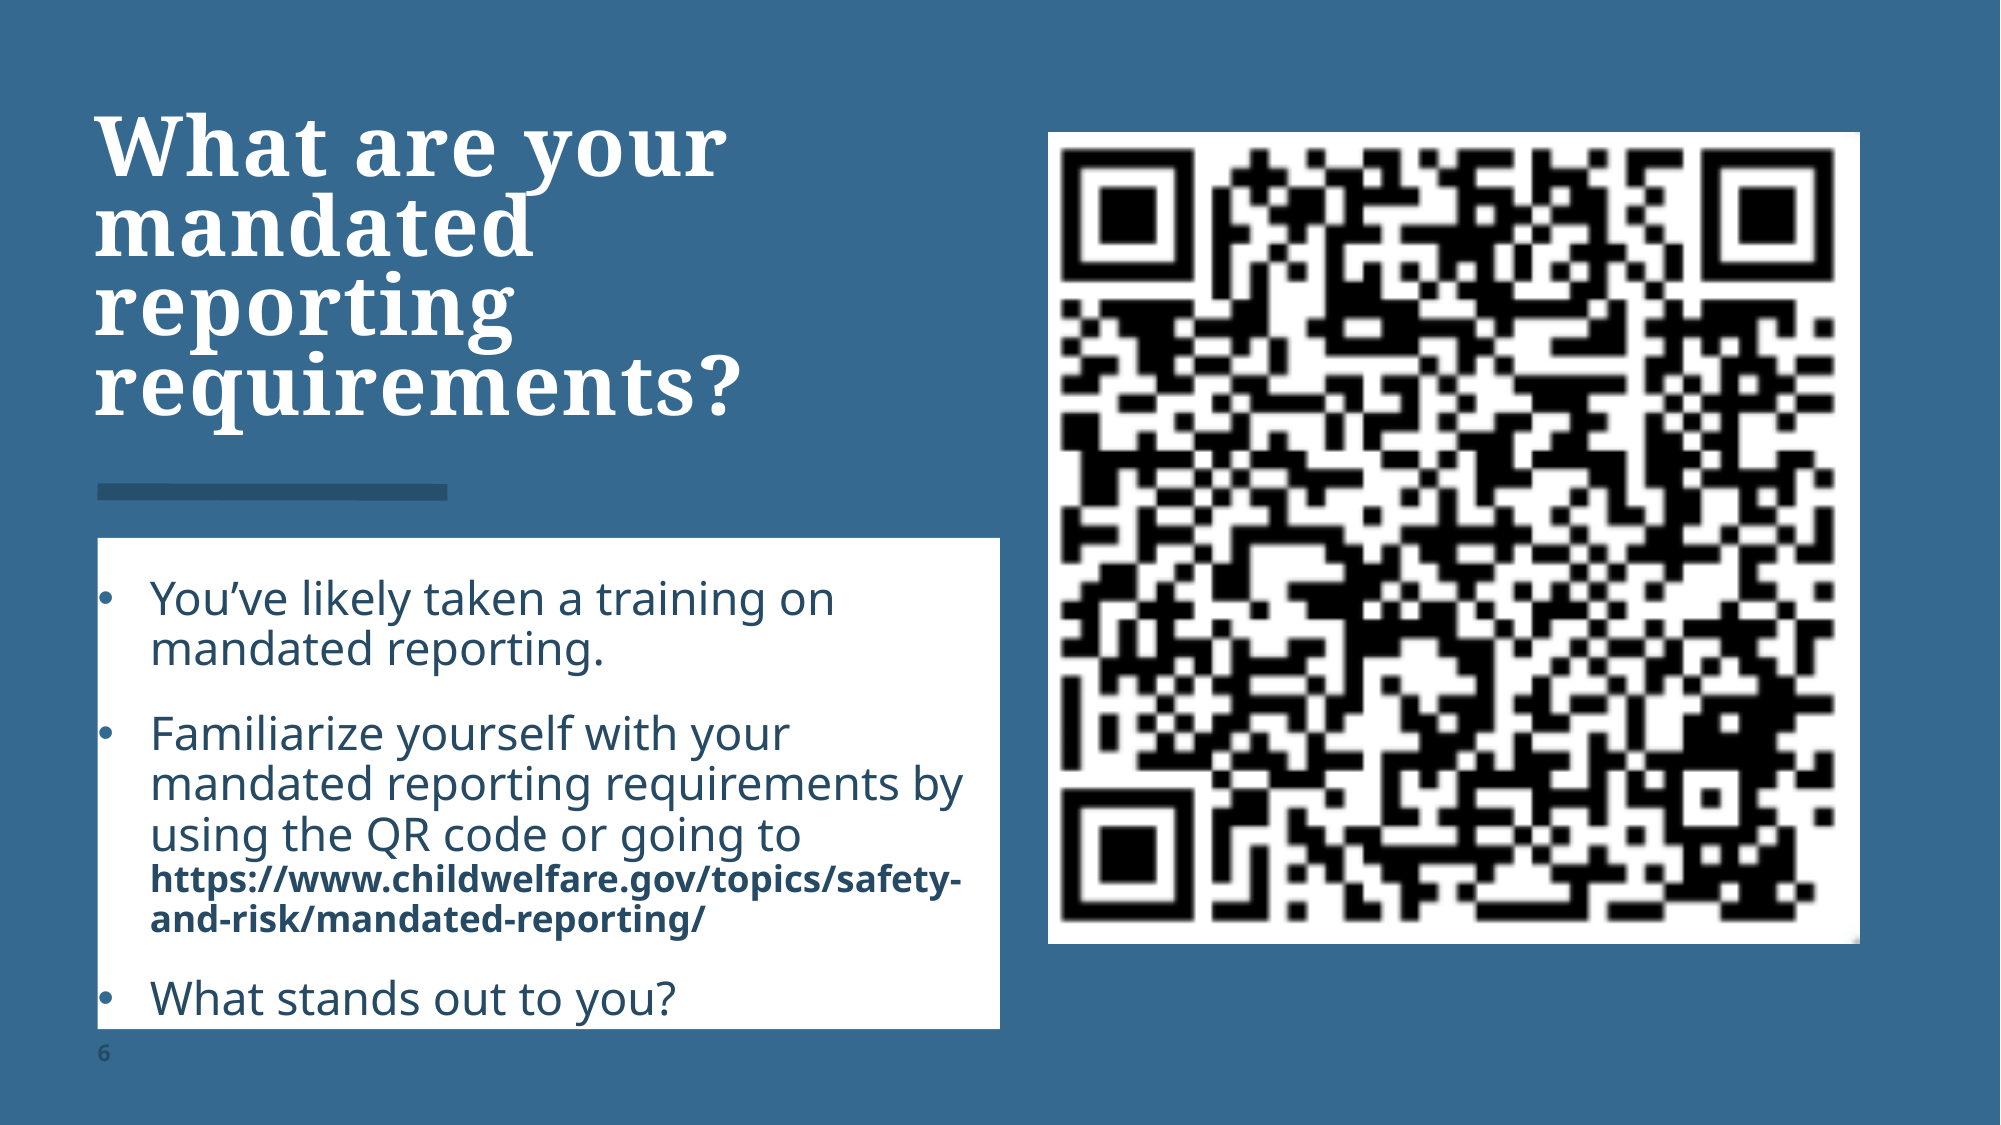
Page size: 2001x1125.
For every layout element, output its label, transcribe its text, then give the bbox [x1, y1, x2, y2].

slide_number 6 [97, 1038, 184, 1080]
title What are your mandated reporting requirements? [94, 45, 925, 432]
list You’ve likely taken a training on mandated reporting. Familiarize yourself with your mandated reporting requirements by using the QR code or going to https://www.childwelfare.gov/topics/safety-and-risk/mandated-reporting/ What stands out to you? [97, 537, 1000, 1030]
picture [1048, 132, 1860, 944]
